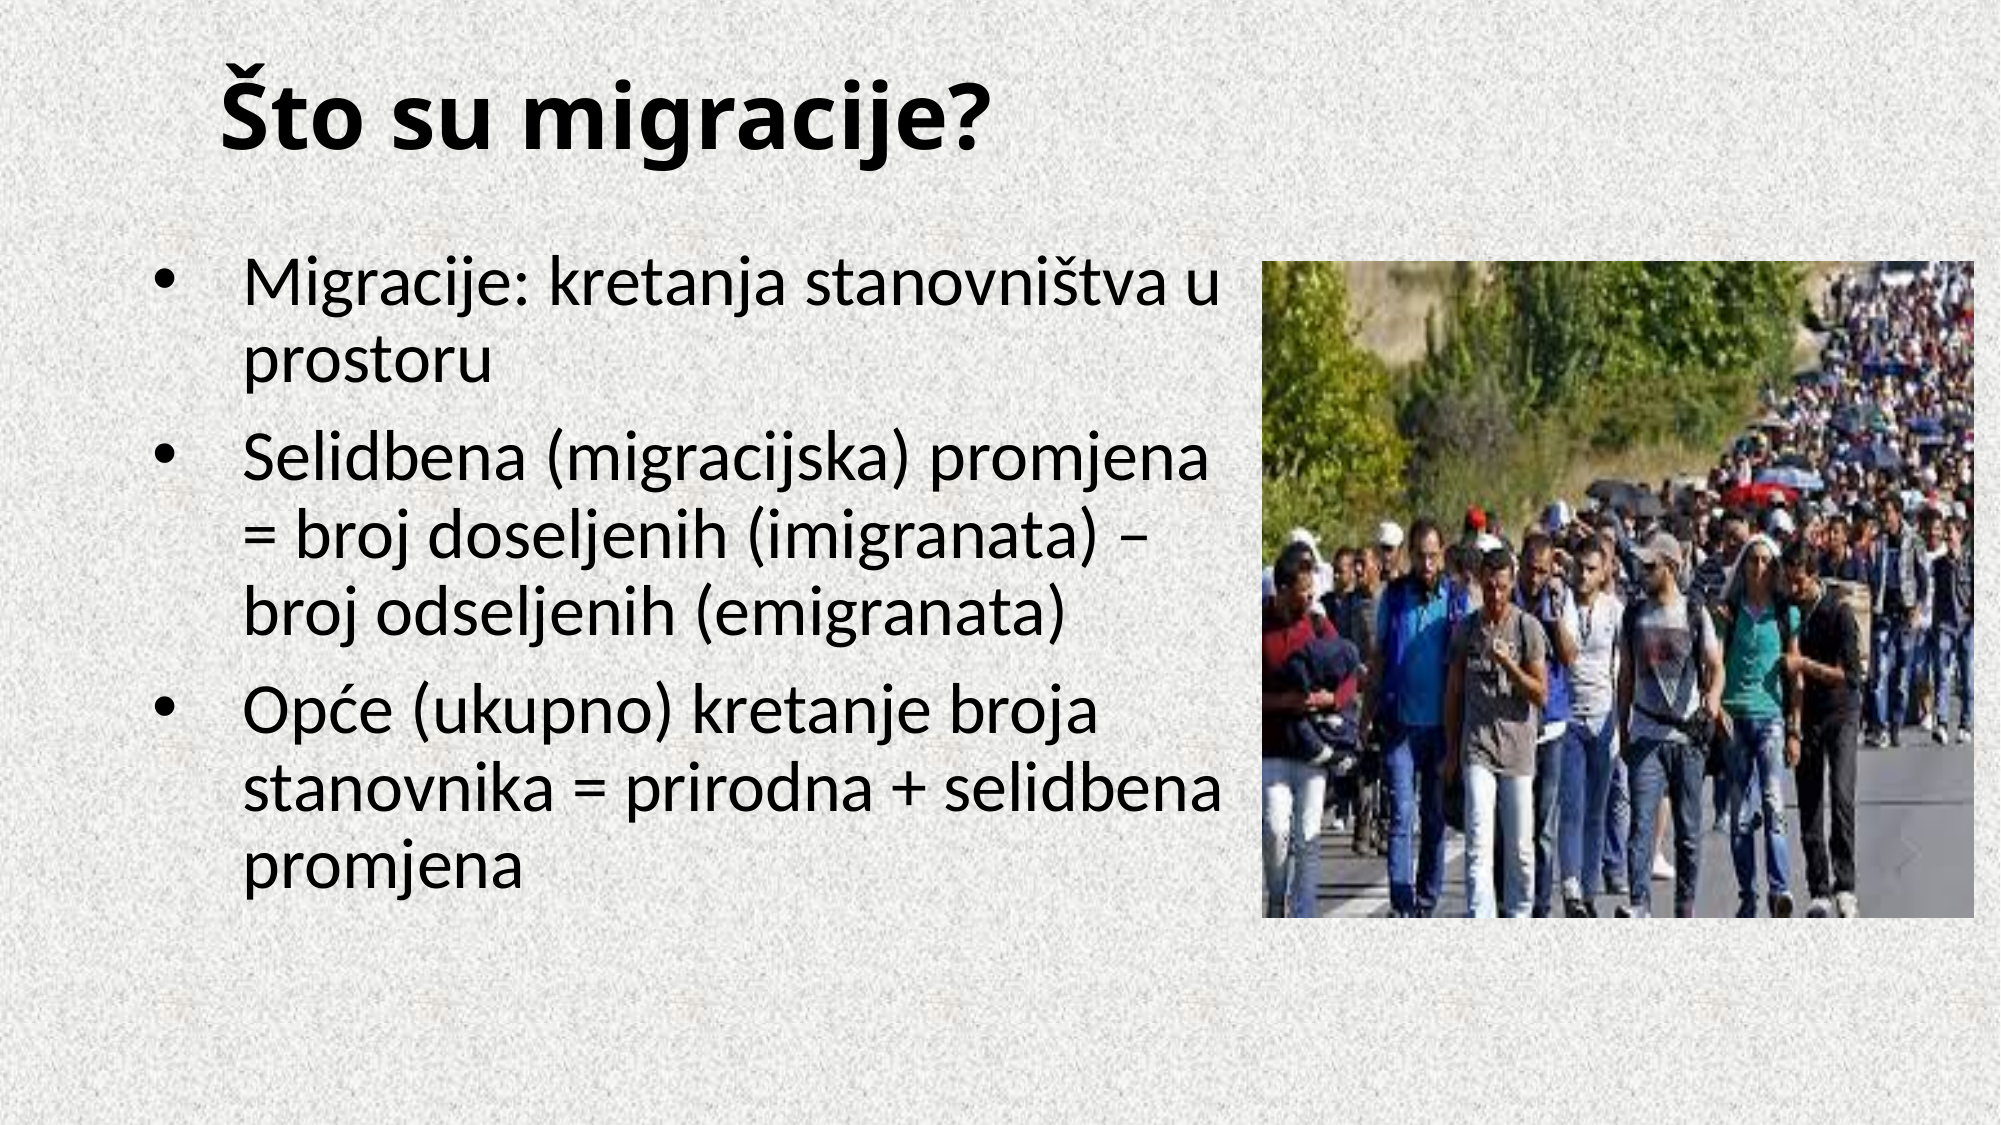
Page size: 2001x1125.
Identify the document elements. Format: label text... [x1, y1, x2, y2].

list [1262, 261, 1974, 918]
list Migracije: kretanja stanovništva u prostoru Selidbena (migracijska) promjena = broj doseljenih (imigranata) – broj odseljenih (emigranata) Opće (ukupno) kretanje broja stanovnika = prirodna + selidbena promjena [137, 177, 1246, 963]
title Što su migracije? [137, 75, 1075, 177]
picture [0, 0, 2001, 1125]
